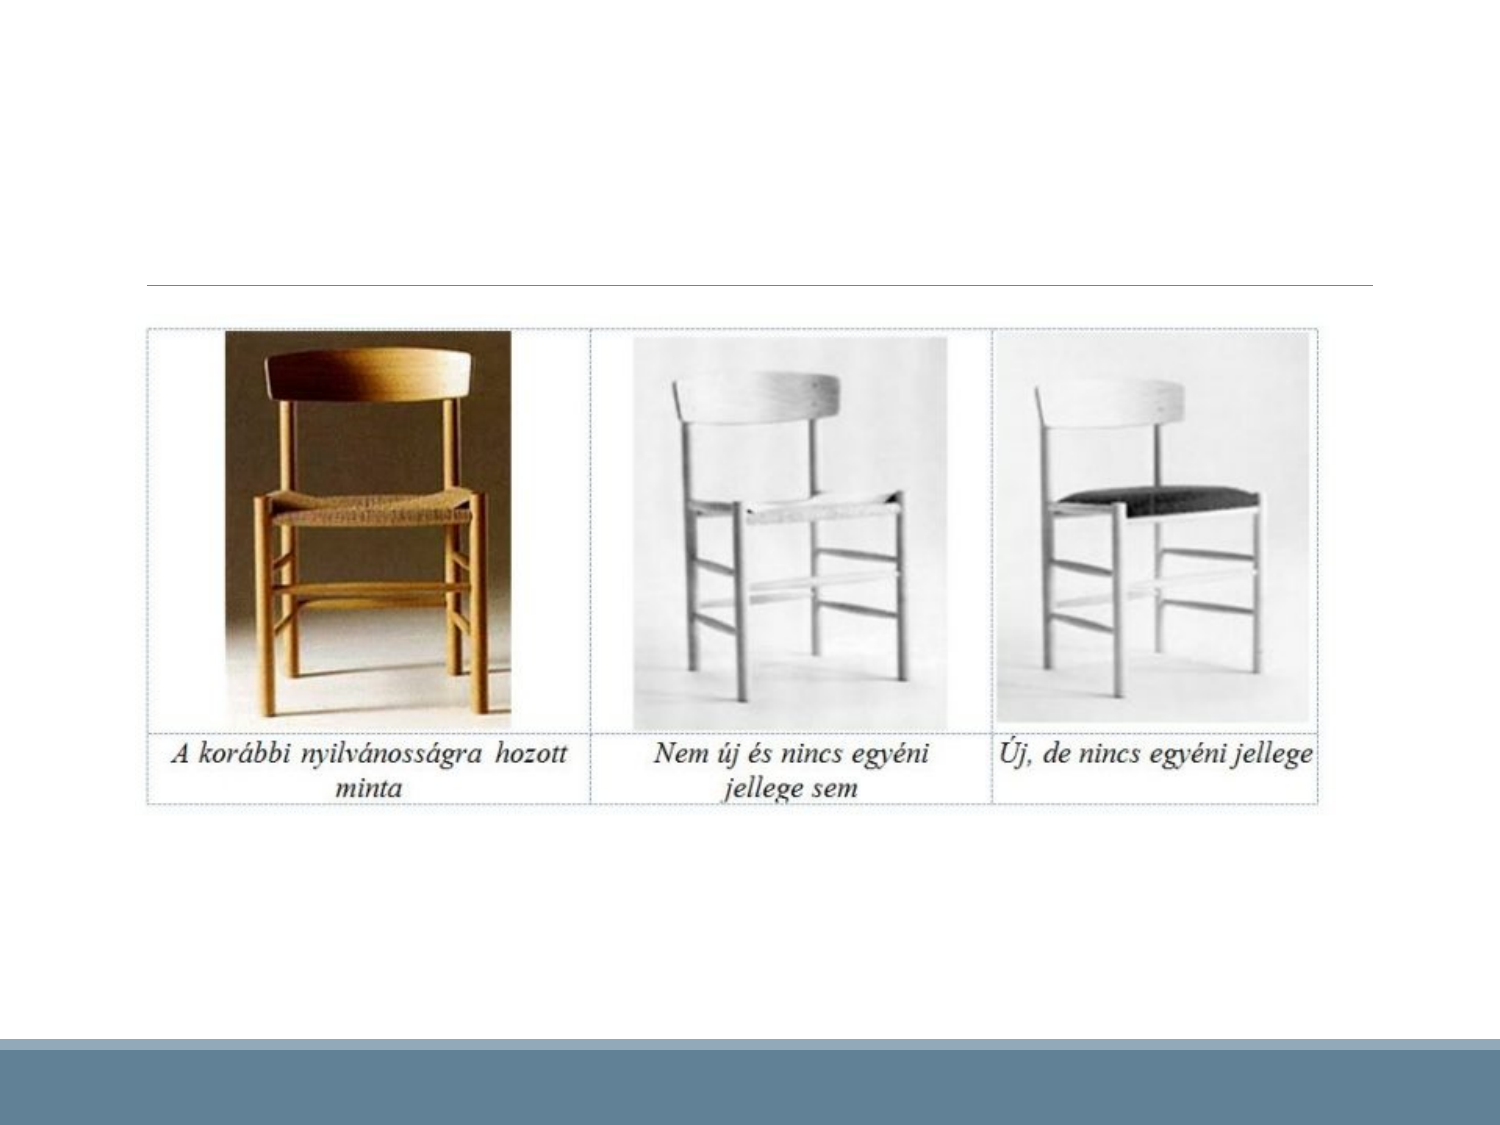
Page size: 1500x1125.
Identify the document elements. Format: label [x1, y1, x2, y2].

picture [135, 313, 1337, 817]
